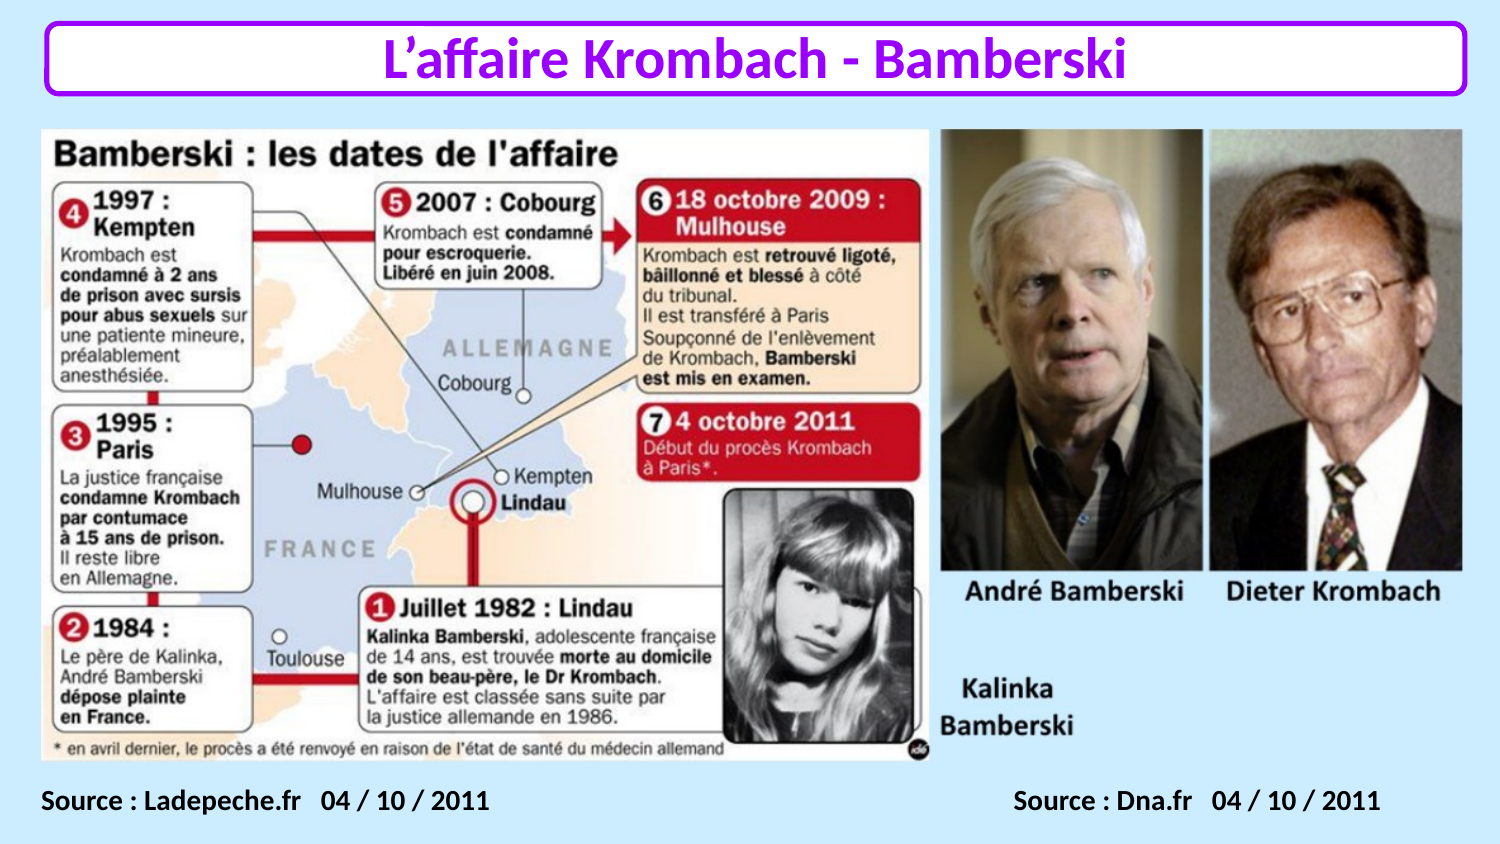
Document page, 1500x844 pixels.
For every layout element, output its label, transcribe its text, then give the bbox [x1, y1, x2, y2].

text_box Source : Dna.fr 04 / 10 / 2011 [1007, 773, 1477, 824]
text_box Source : Ladepeche.fr 04 / 10 / 2011 [35, 773, 786, 824]
picture [40, 128, 1465, 762]
text_box L’affaire Krombach - Bamberski [44, 21, 1467, 96]
